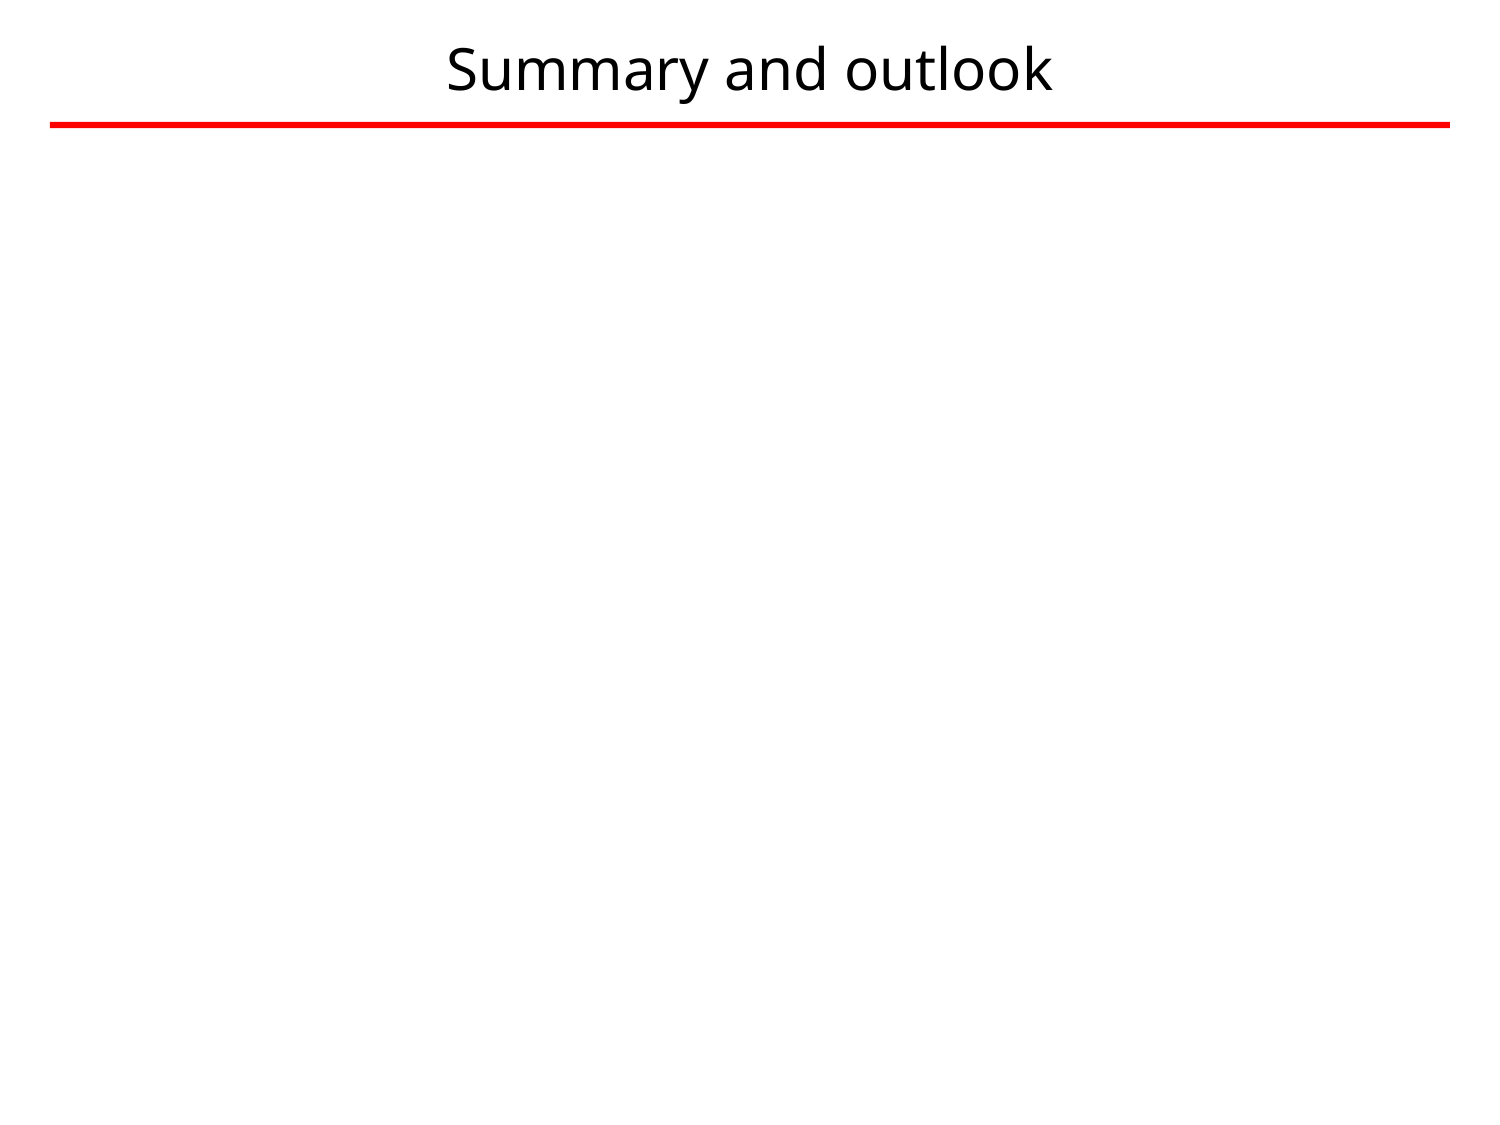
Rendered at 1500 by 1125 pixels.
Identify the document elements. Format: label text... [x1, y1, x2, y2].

text_box Summary and outlook [0, 24, 1500, 110]
